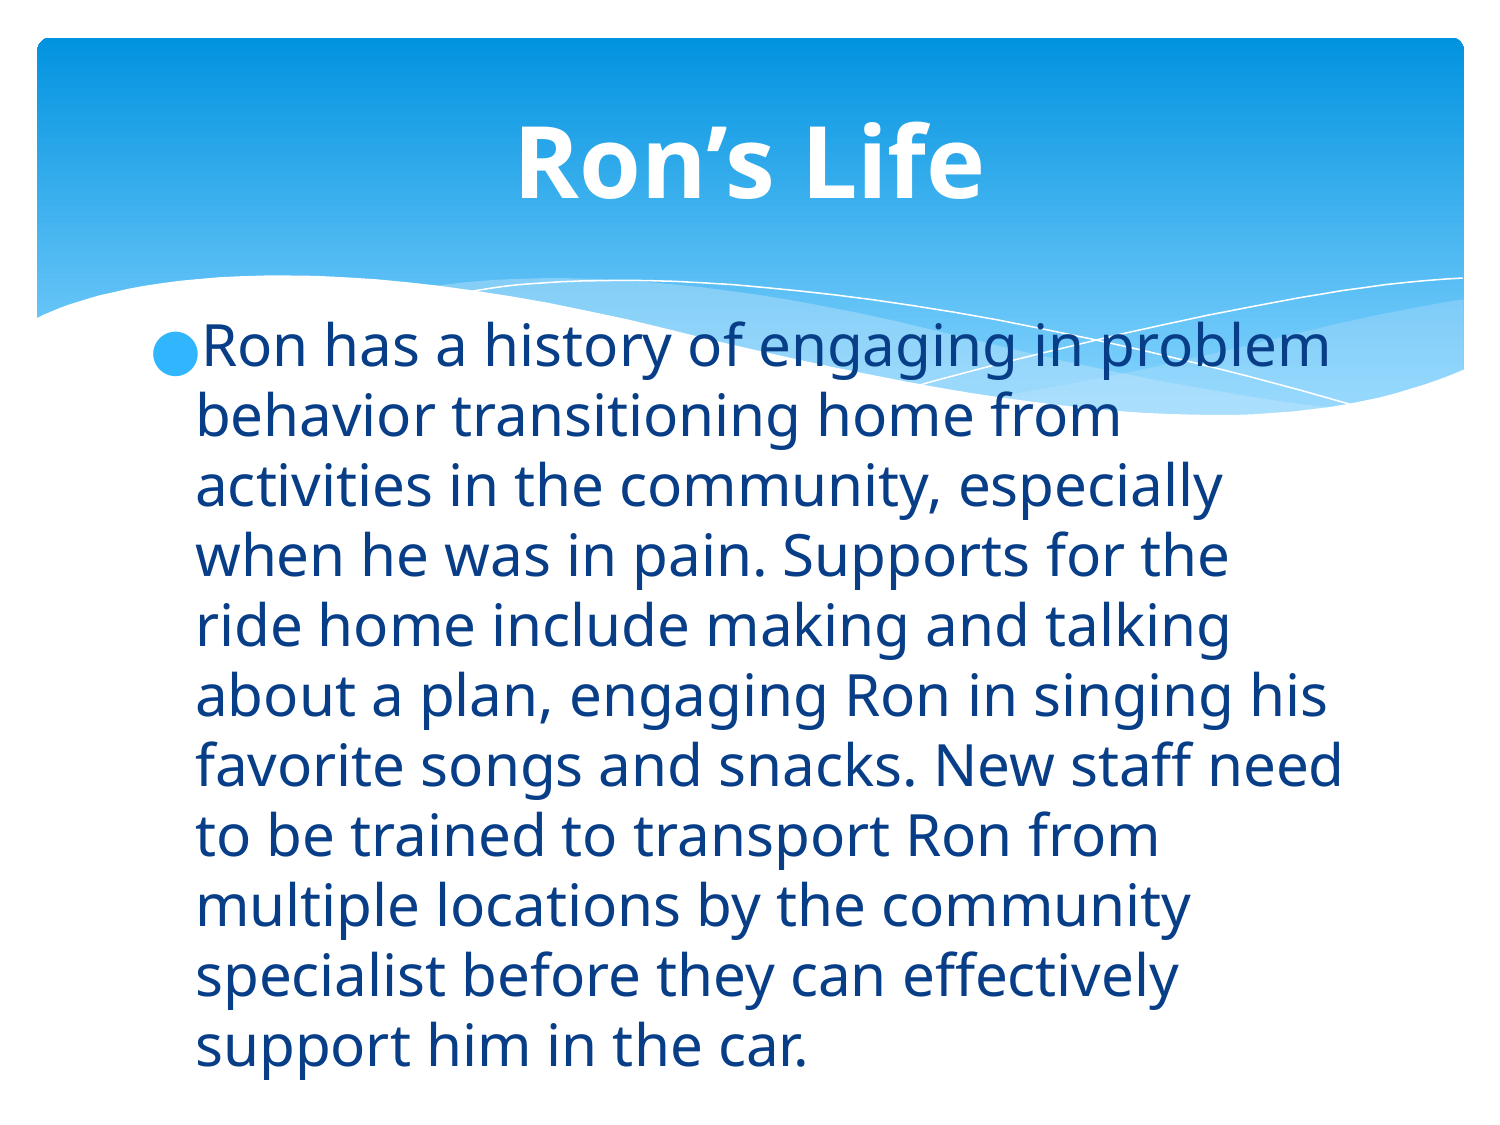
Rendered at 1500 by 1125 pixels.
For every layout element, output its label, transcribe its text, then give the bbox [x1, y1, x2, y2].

title Ron’s Life [75, 55, 1425, 261]
list Ron has a history of engaging in problem behavior transitioning home from activities in the community, especially when he was in pain. Supports for the ride home include making and talking about a plan, engaging Ron in singing his favorite songs and snacks. New staff need to be trained to transport Ron from multiple locations by the community specialist before they can effectively support him in the car. [142, 300, 1359, 1005]
